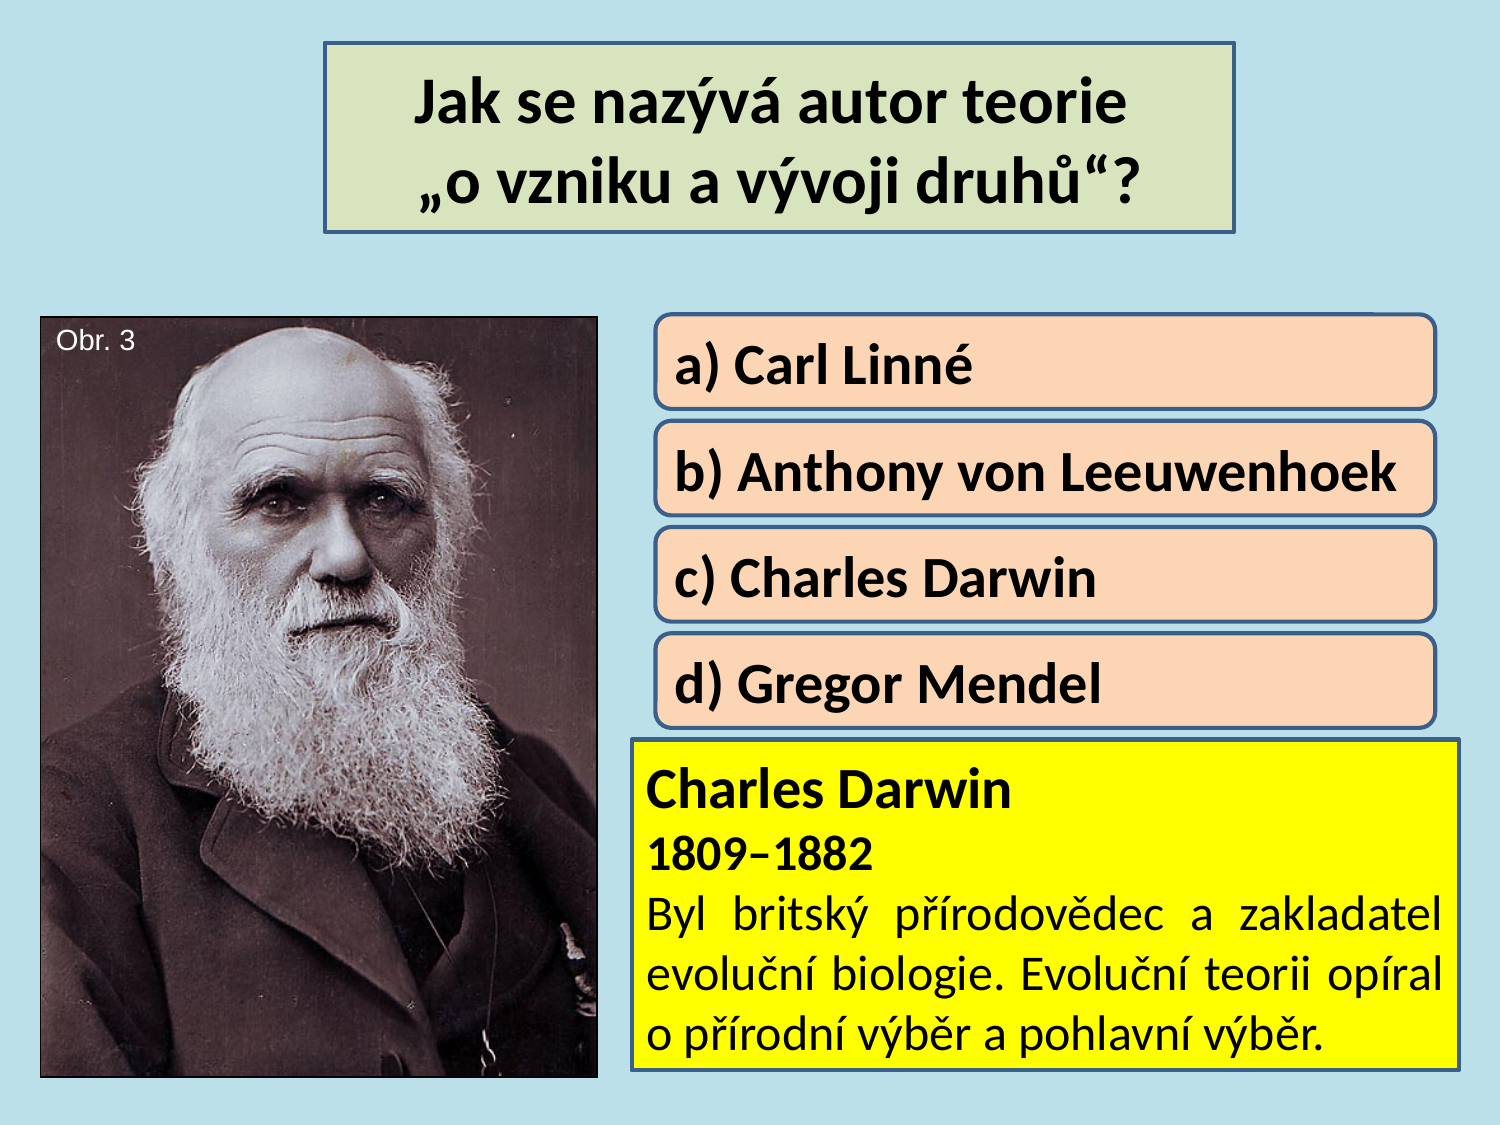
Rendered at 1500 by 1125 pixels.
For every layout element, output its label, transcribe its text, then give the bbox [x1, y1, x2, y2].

text_box c) Charles Darwin [653, 524, 1438, 624]
picture [40, 317, 597, 1077]
text_box Charles Darwin 1809–1882 Byl britský přírodovědec a zakladatel evoluční biologie. Evoluční teorii opíral o přírodní výběr a pohlavní výběr. [630, 737, 1461, 1072]
text_box Jak se nazývá autor teorie „o vzniku a vývoji druhů“? [323, 41, 1236, 234]
text_box b) Anthony von Leeuwenhoek [653, 418, 1438, 518]
text_box d) Gregor Mendel [653, 631, 1438, 730]
text_box a) Carl Linné [653, 312, 1438, 411]
